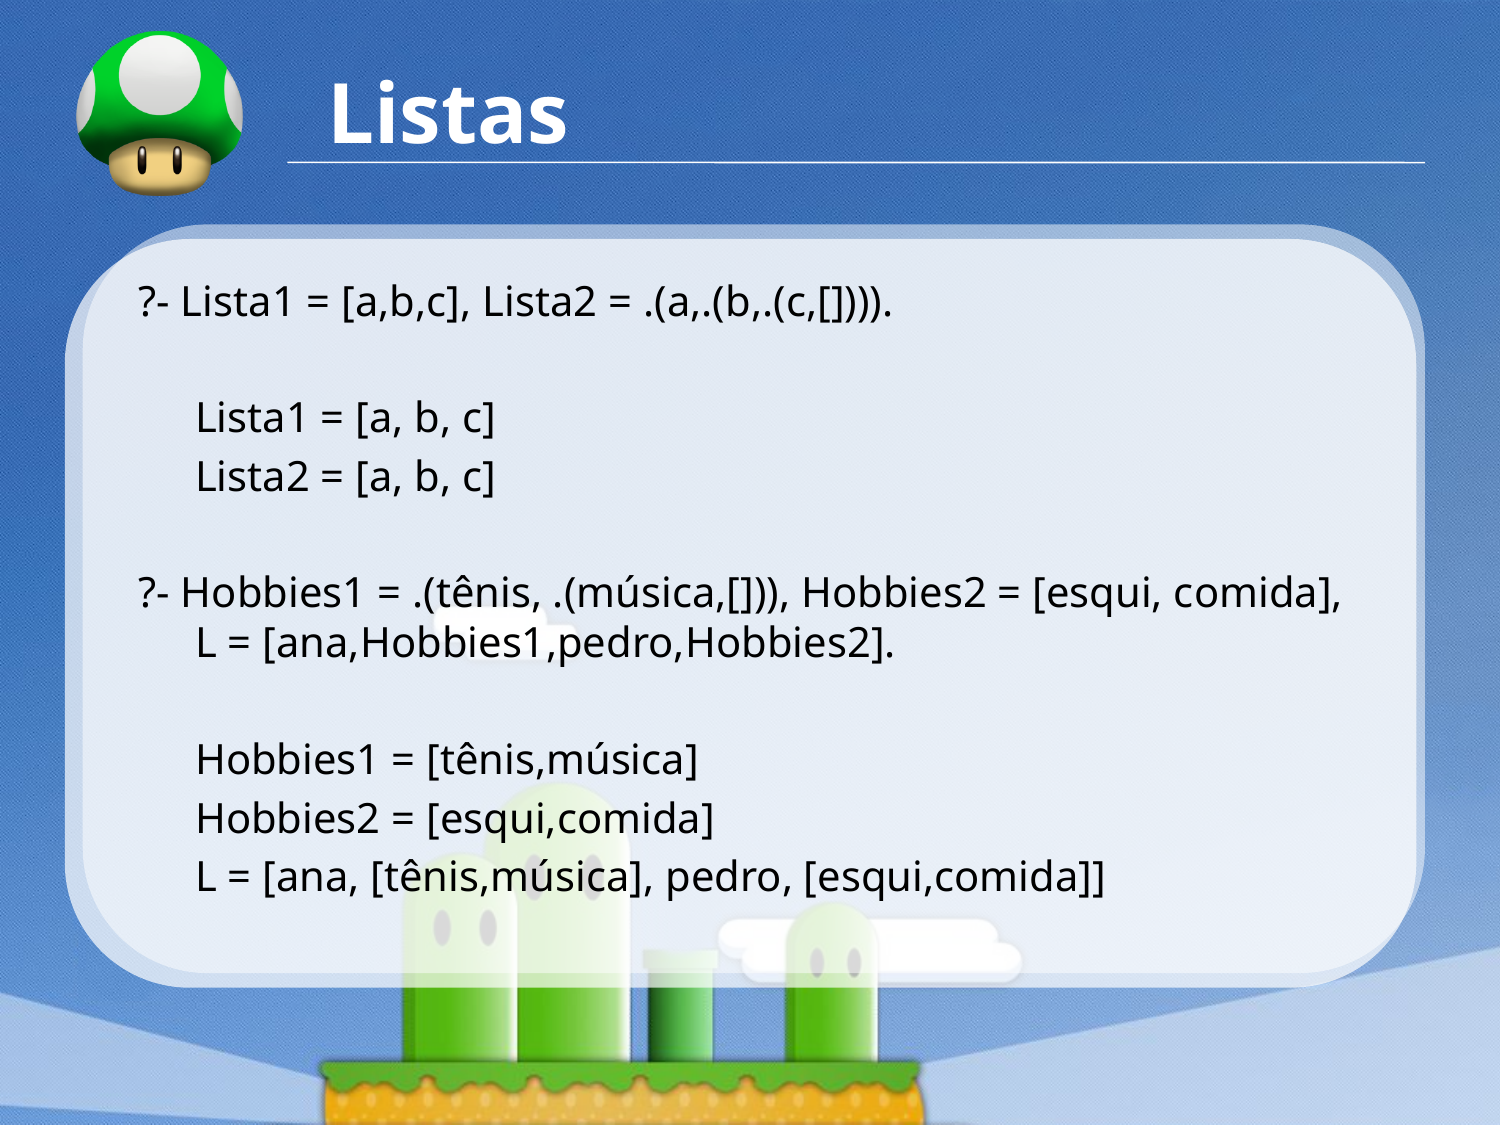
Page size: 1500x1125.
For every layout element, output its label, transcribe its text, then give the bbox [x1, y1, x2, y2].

title Listas [312, 37, 1426, 183]
list ?- Lista1 = [a,b,c], Lista2 = .(a,.(b,.(c,[]))). Lista1 = [a, b, c] Lista2 = [a, b, c] ?- Hobbies1 = .(tênis, .(música,[])), Hobbies2 = [esqui, comida], L = [ana,Hobbies1,pedro,Hobbies2]. Hobbies1 = [tênis,música] Hobbies2 = [esqui,comida] L = [ana, [tênis,música], pedro, [esqui,comida]] [123, 267, 1365, 941]
picture [0, 0, 1500, 1125]
